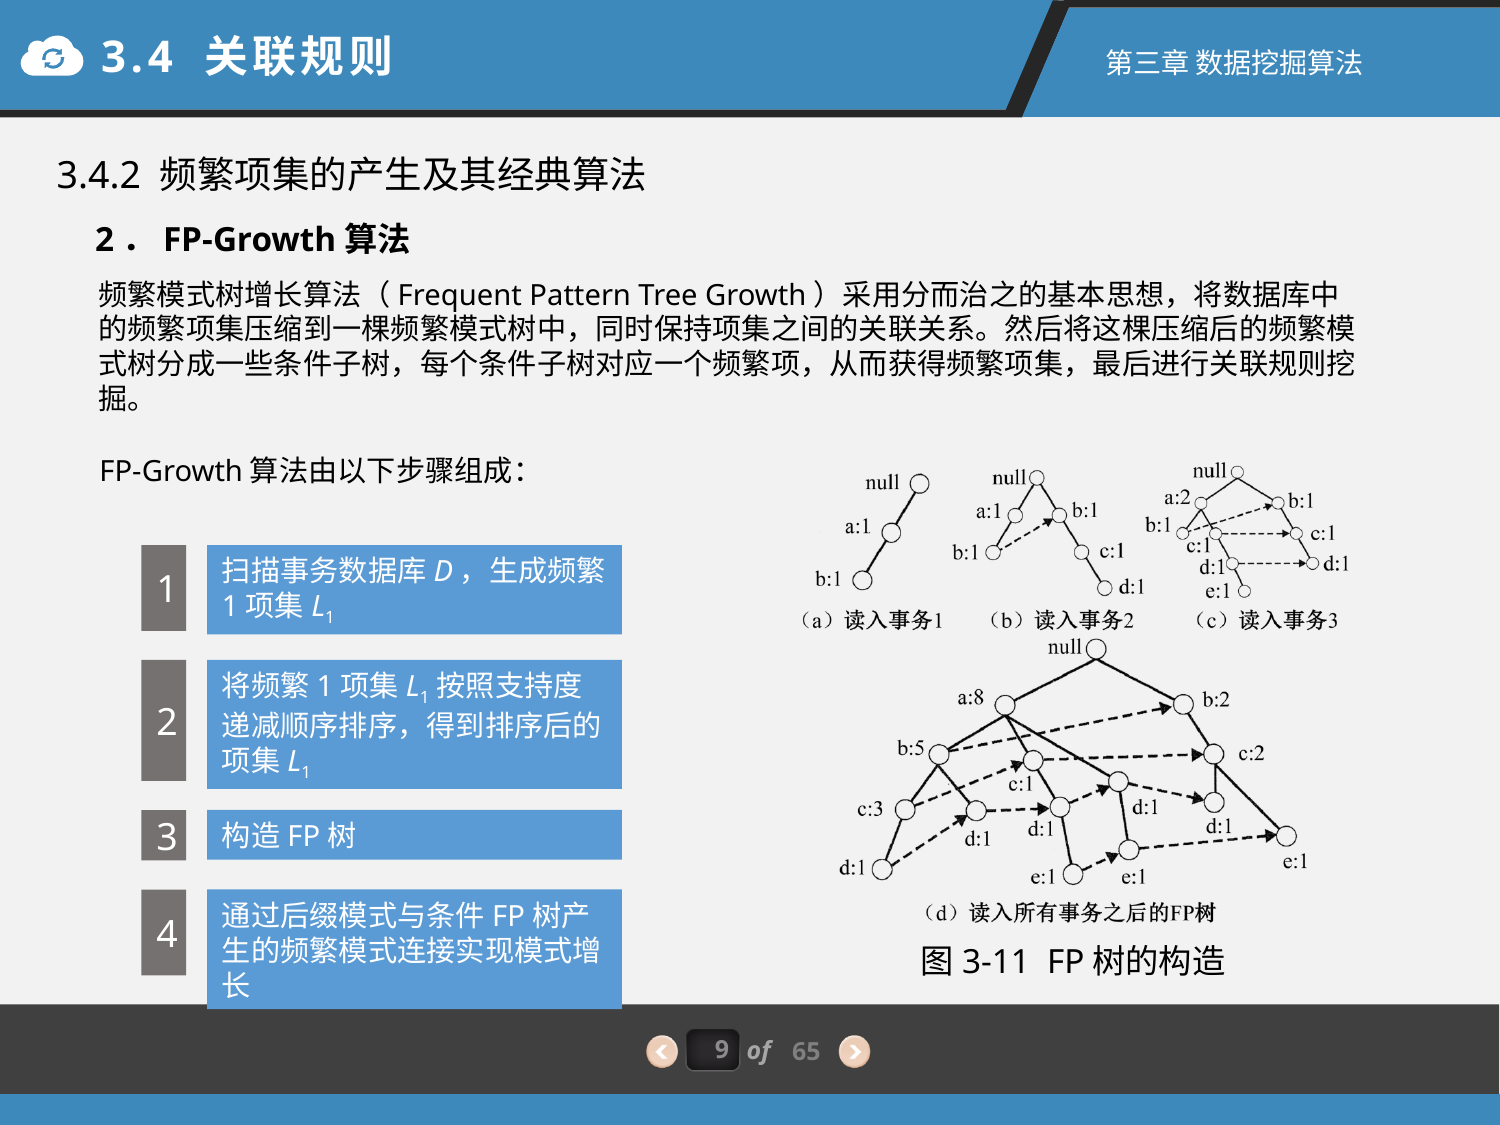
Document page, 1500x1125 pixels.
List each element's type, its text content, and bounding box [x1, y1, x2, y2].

text_box 频繁模式树增长算法（Frequent Pattern Tree Growth）采用分而治之的基本思想，将数据库中的频繁项集压缩到一棵频繁模式树中，同时保持项集之间的关联关系。然后将这棵压缩后的频繁模式树分成一些条件子树，每个条件子树对应一个频繁项，从而获得频繁项集，最后进行关联规则挖掘。 [83, 268, 1382, 423]
text_box 65 [777, 1028, 836, 1073]
text_box 2．FP-Growth算法 [80, 210, 426, 266]
text_box 将频繁1项集L1按照支持度递减顺序排序，得到排序后的项集L1 [207, 659, 622, 789]
text_box [0, 0, 1500, 118]
text_box 扫描事务数据库D，生成频繁1项集L1 [207, 545, 622, 635]
text_box [0, 1095, 1500, 1125]
text_box of [745, 1027, 786, 1072]
text_box [394, 1020, 745, 1081]
text_box FP-Growth算法由以下步骤组成： [84, 445, 558, 495]
text_box 4 [140, 889, 187, 976]
picture [644, 1033, 679, 1069]
text_box 3 [140, 809, 187, 861]
text_box 通过后缀模式与条件FP树产生的频繁模式连接实现模式增长 [207, 889, 622, 1010]
picture [683, 1025, 744, 1076]
text_box [0, 1003, 1500, 1095]
picture [777, 456, 1366, 933]
text_box 图3-11 FP树的构造 [906, 933, 1241, 987]
text_box 1 [140, 544, 187, 632]
text_box 2 [140, 659, 187, 782]
picture [837, 1033, 872, 1069]
text_box 3.4.2 频繁项集的产生及其经典算法 [41, 143, 663, 204]
text_box 构造FP树 [207, 809, 622, 860]
